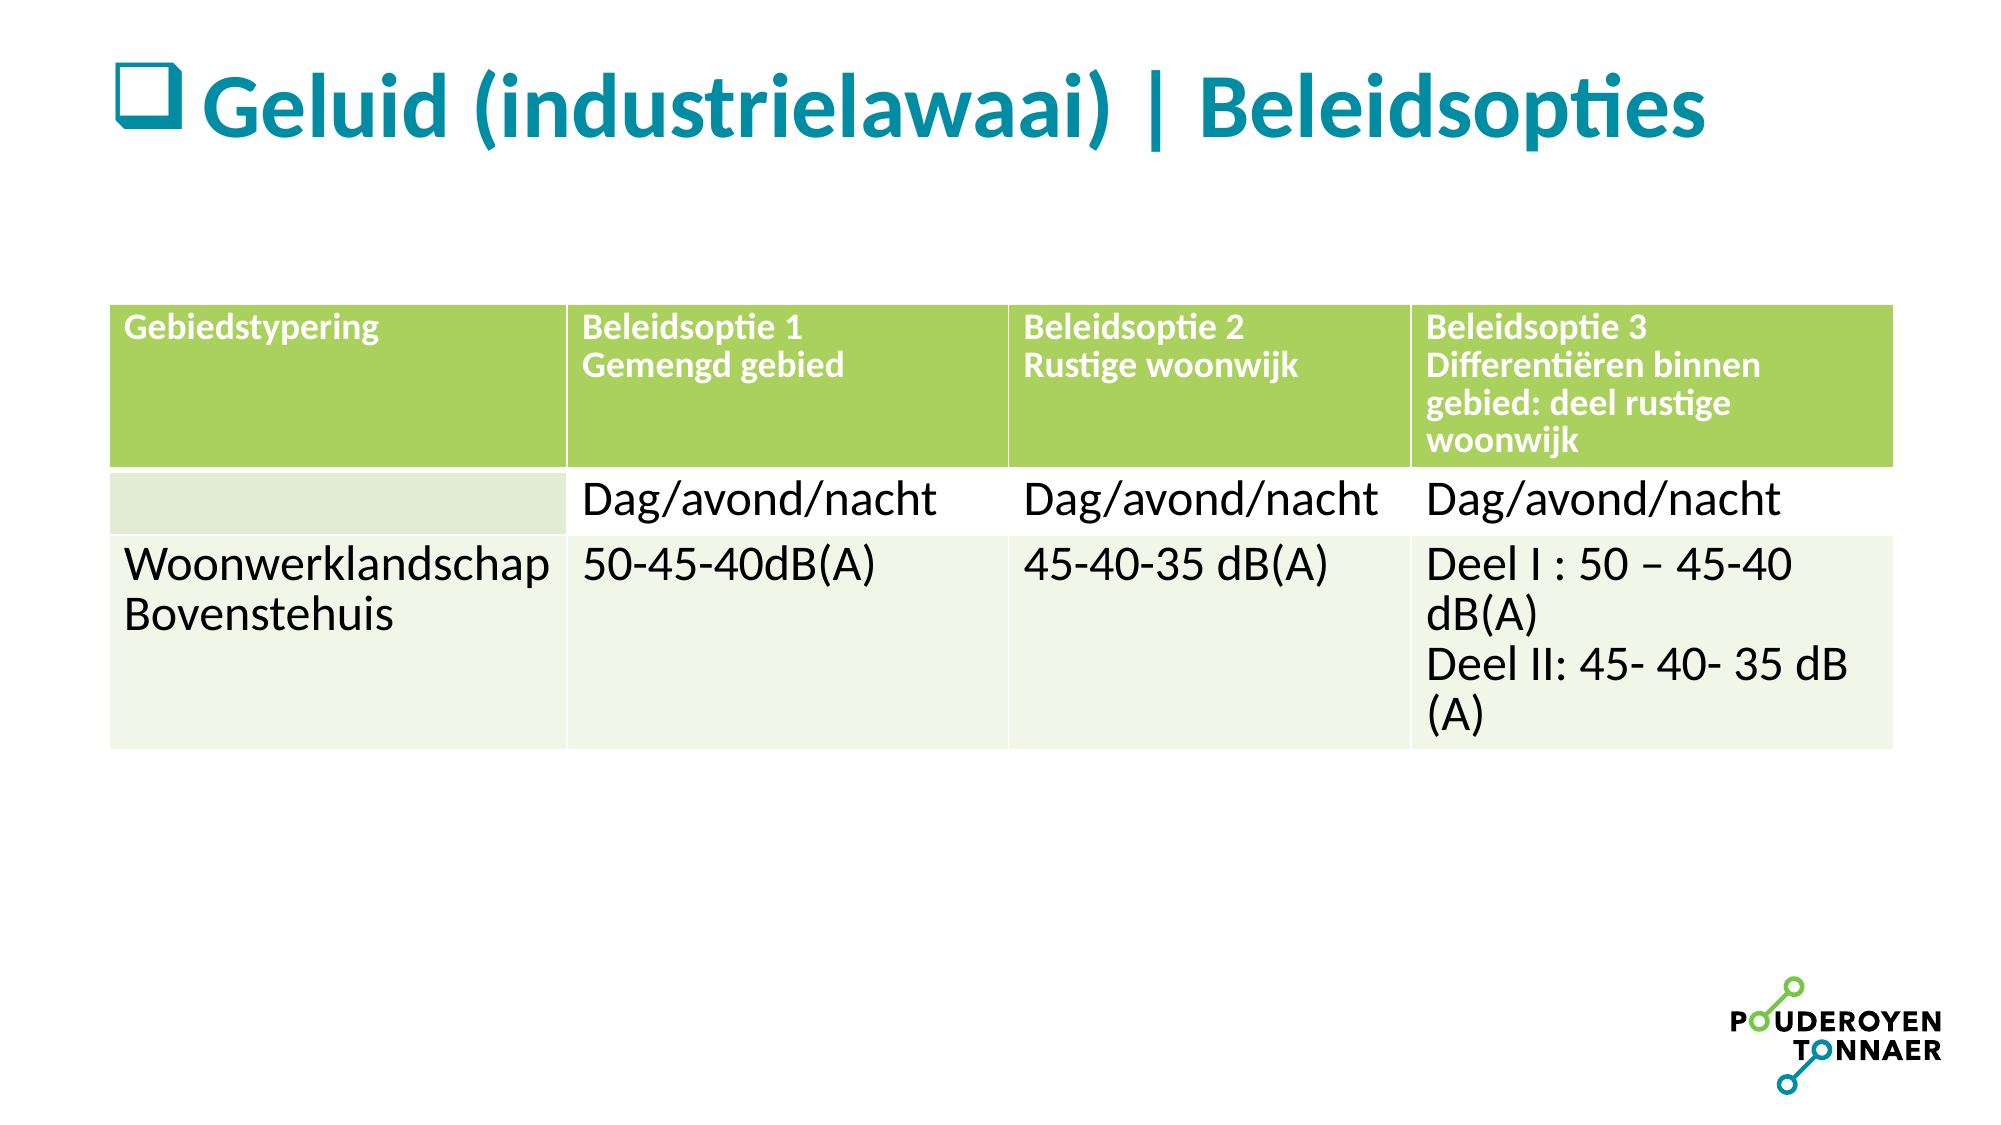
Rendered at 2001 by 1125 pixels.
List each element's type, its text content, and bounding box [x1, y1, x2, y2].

table_cell Dag/avond/nacht [1412, 473, 1893, 534]
table_header Beleidsoptie 1 Gemengd gebied [568, 305, 1008, 467]
table_cell 45-40-35 dB(A) [1009, 536, 1410, 749]
table_cell [110, 473, 566, 534]
table_cell Dag/avond/nacht [1009, 473, 1410, 534]
table_cell Deel I : 50 – 45-40 dB(A) Deel II: 45- 40- 35 dB (A) [1412, 536, 1893, 749]
table_header Gebiedstypering [110, 305, 566, 467]
table_cell Woonwerklandschap Bovenstehuis [110, 536, 566, 749]
title Geluid (industrielawaai) | Beleidsopties [108, 70, 1894, 289]
table_cell Dag/avond/nacht [568, 473, 1008, 534]
table_header Beleidsoptie 3 Differentiëren binnen gebied: deel rustige woonwijk [1412, 305, 1893, 467]
table_header Beleidsoptie 2 Rustige woonwijk [1009, 305, 1410, 467]
table_cell 50-45-40dB(A) [568, 536, 1008, 749]
